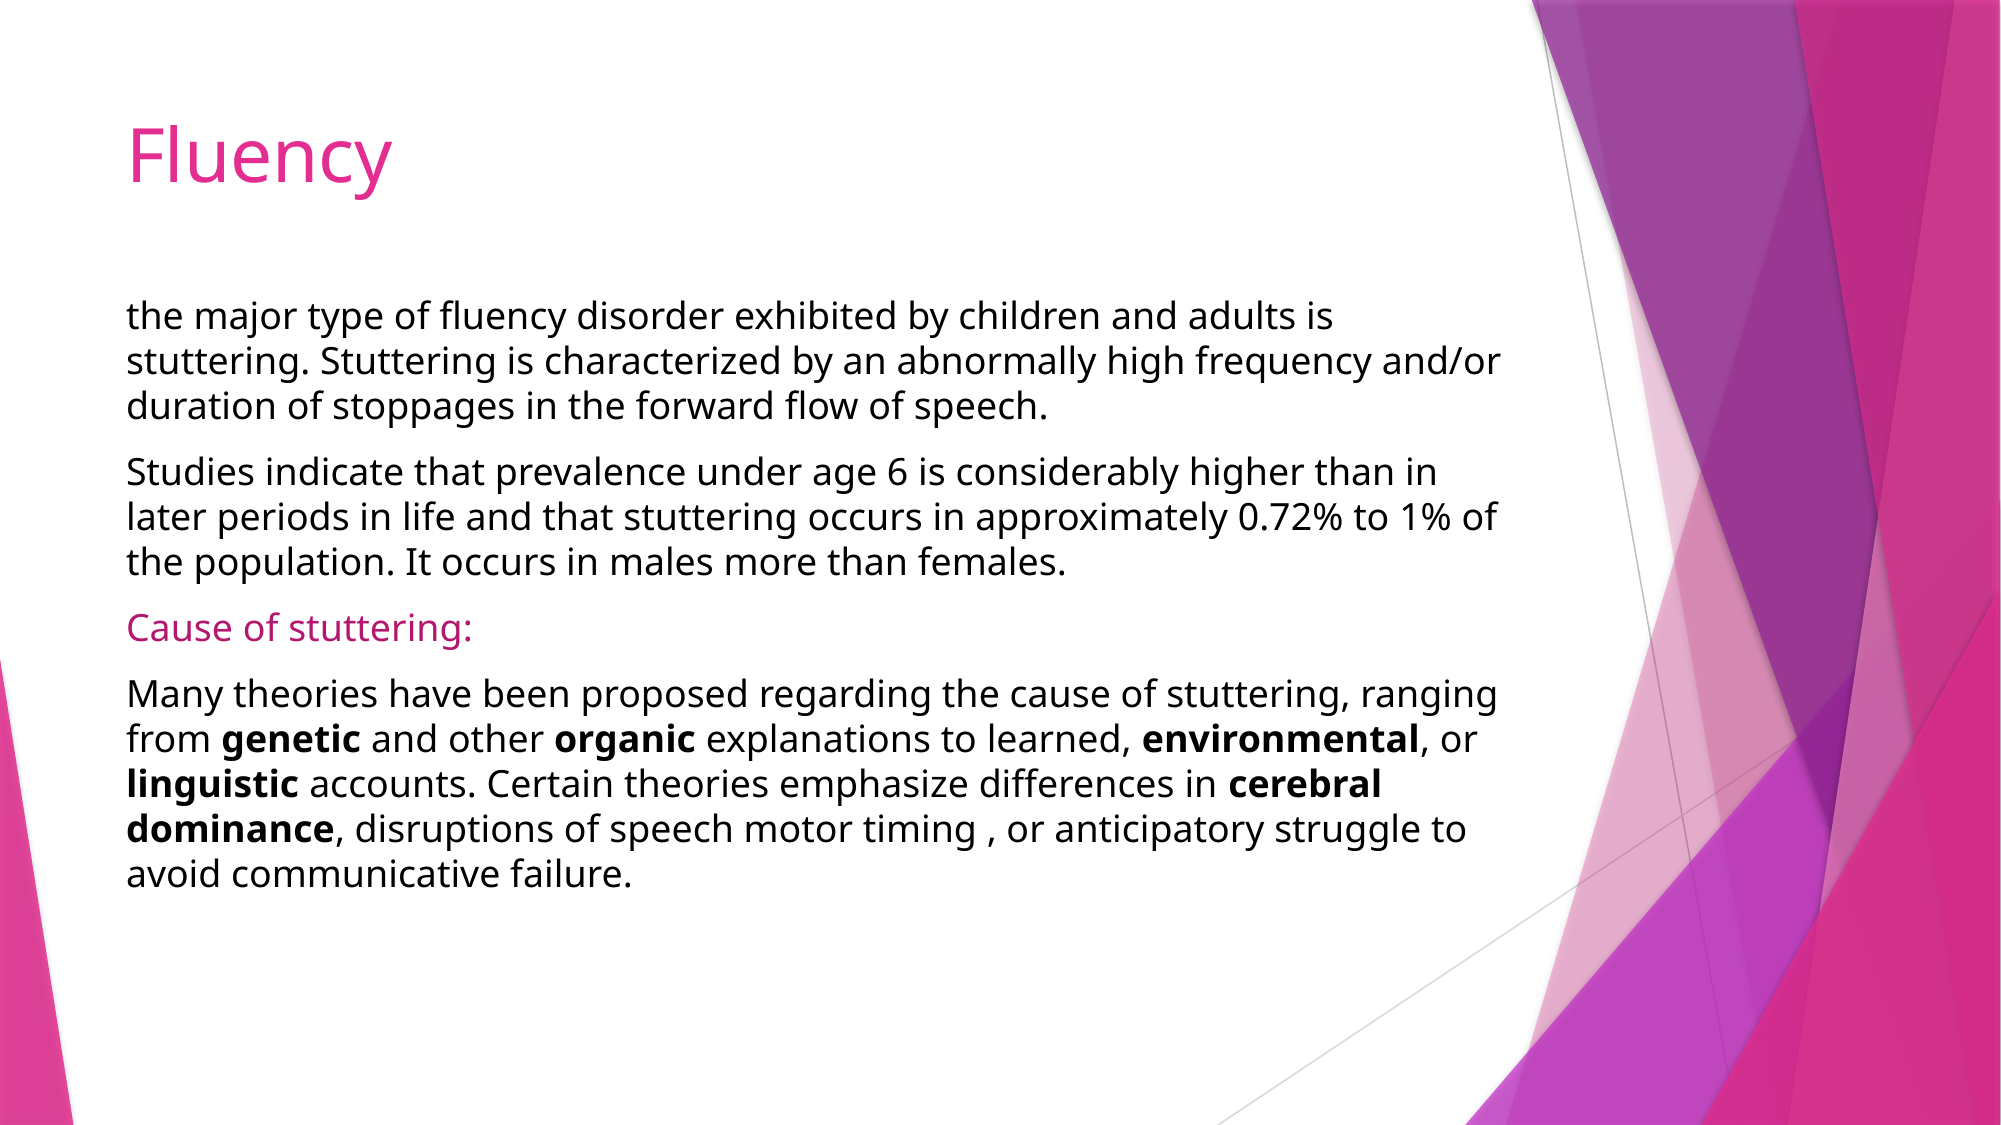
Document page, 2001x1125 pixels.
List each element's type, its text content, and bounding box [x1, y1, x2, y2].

list the major type of fluency disorder exhibited by children and adults is stuttering. Stuttering is characterized by an abnormally high frequency and/or duration of stoppages in the forward flow of speech. Studies indicate that prevalence under age 6 is considerably higher than in later periods in life and that stuttering occurs in approximately 0.72% to 1% of the population. It occurs in males more than females. Cause of stuttering: Many theories have been proposed regarding the cause of stuttering, ranging from genetic and other organic explanations to learned, environmental, or linguistic accounts. Certain theories emphasize differences in cerebral dominance, disruptions of speech motor timing , or anticipatory struggle to avoid communicative failure. [111, 284, 1522, 922]
title Fluency [111, 99, 1522, 284]
